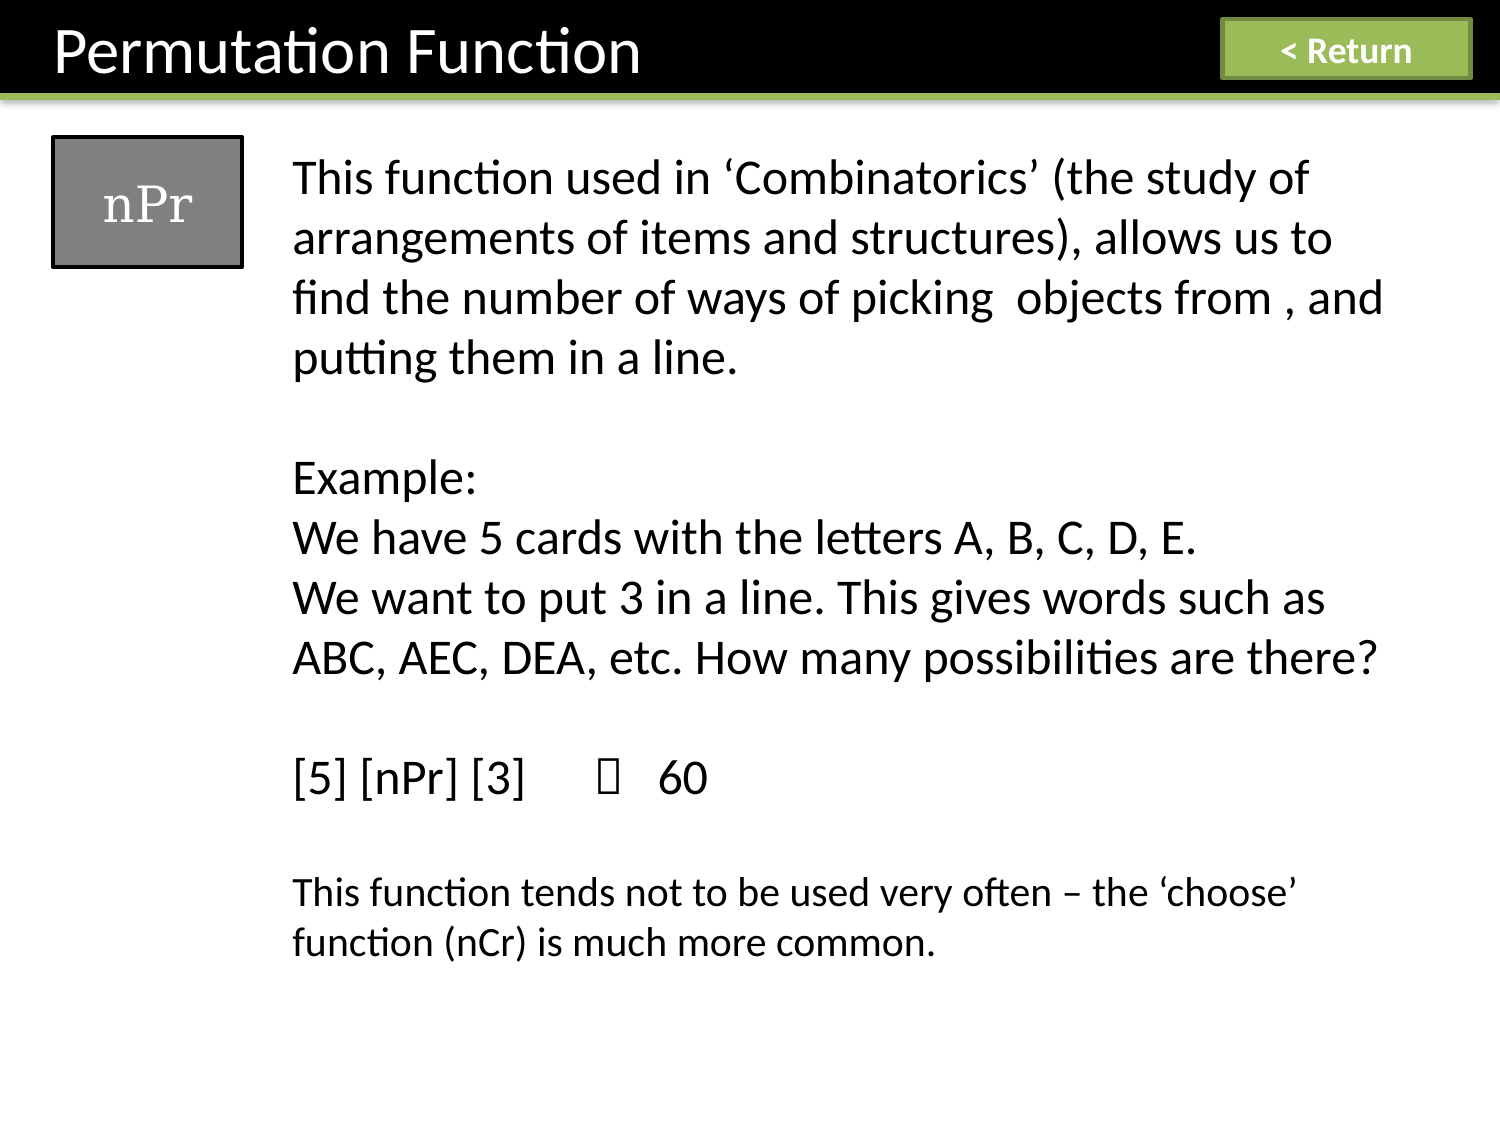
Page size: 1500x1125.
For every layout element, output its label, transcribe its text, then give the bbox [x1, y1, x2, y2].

text_box nPr [51, 135, 244, 269]
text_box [0, 0, 1500, 99]
